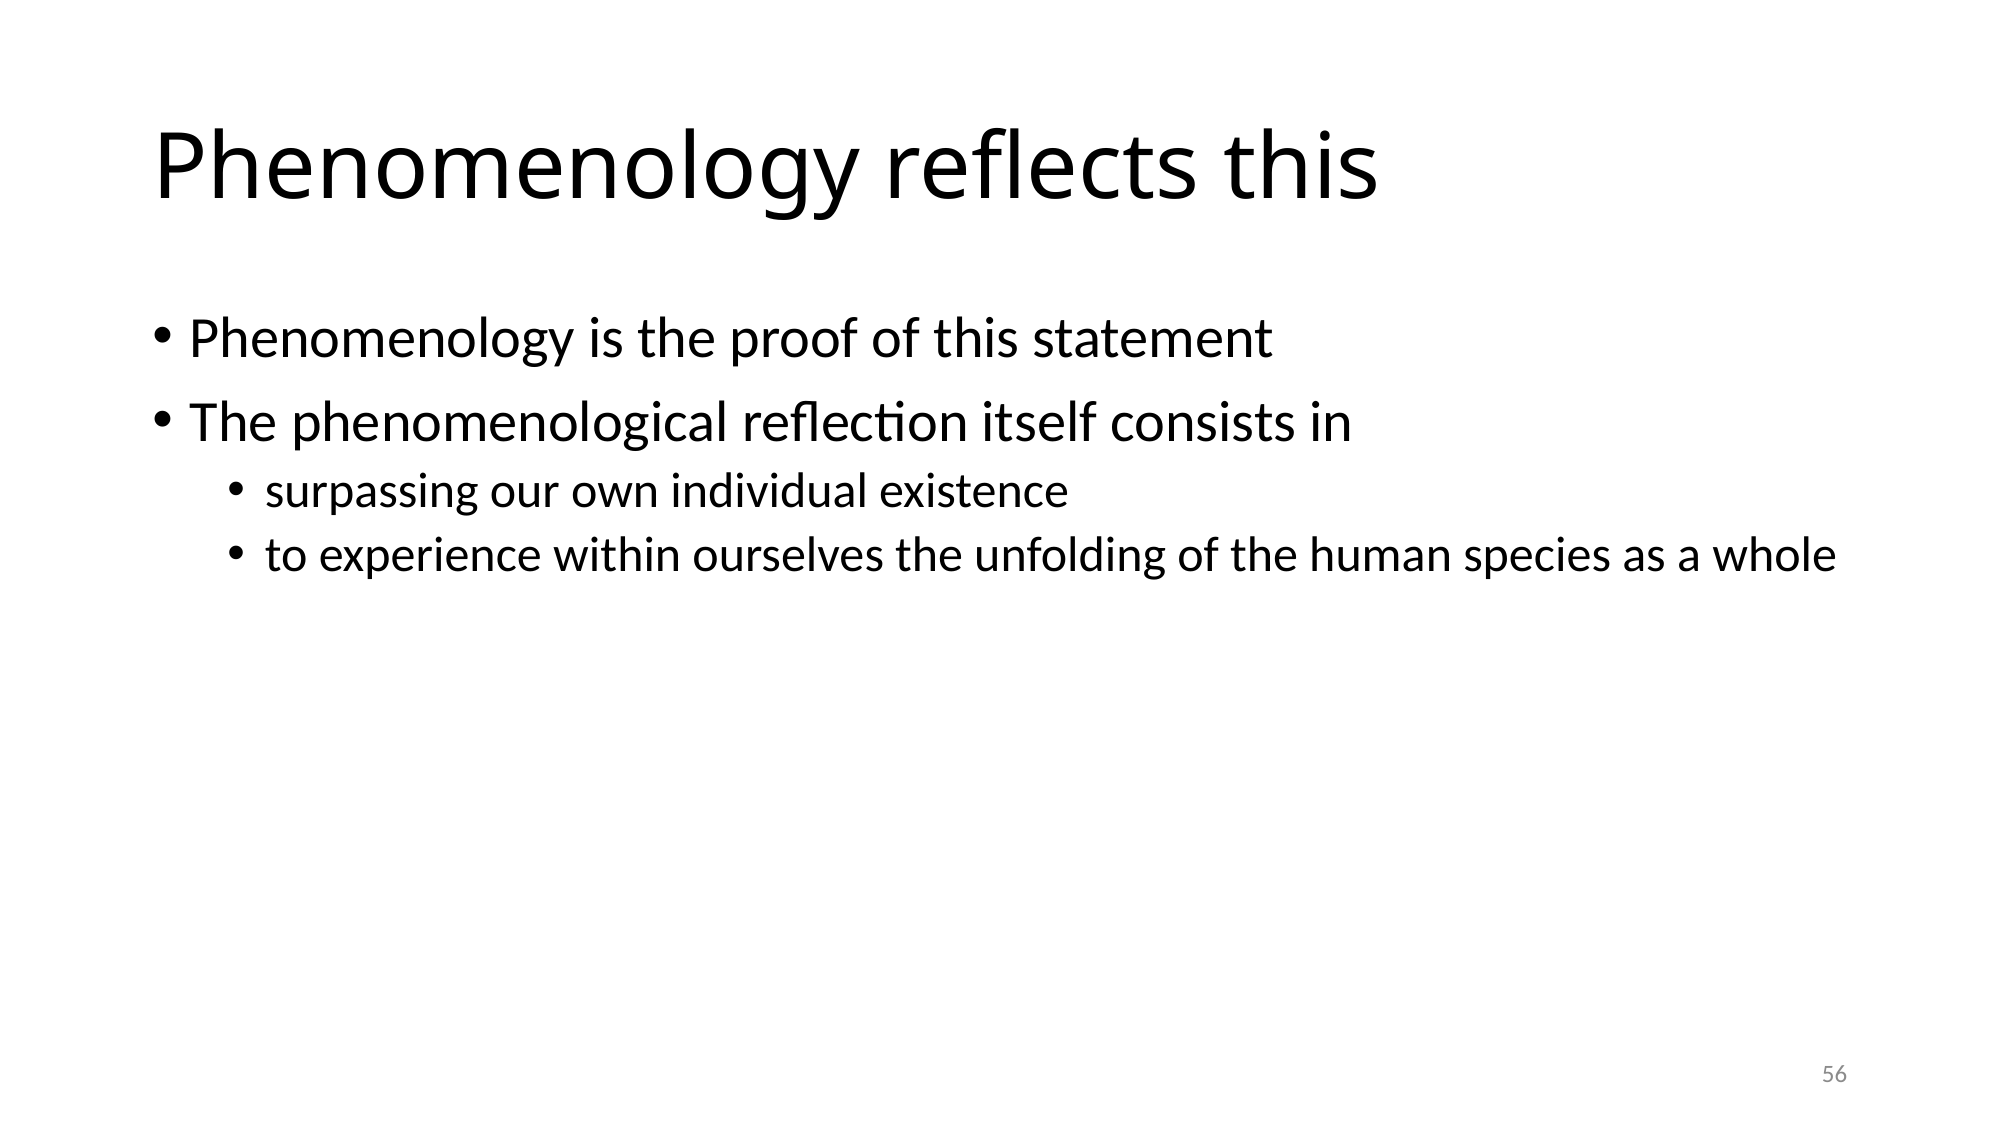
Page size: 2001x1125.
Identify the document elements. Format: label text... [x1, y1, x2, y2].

title Phenomenology reflects this [137, 59, 1863, 278]
slide_number 56 [1412, 1042, 1863, 1103]
list Phenomenology is the proof of this statement The phenomenological reflection itself consists in surpassing our own individual existence to experience within ourselves the unfolding of the human species as a whole [137, 299, 1863, 1014]
